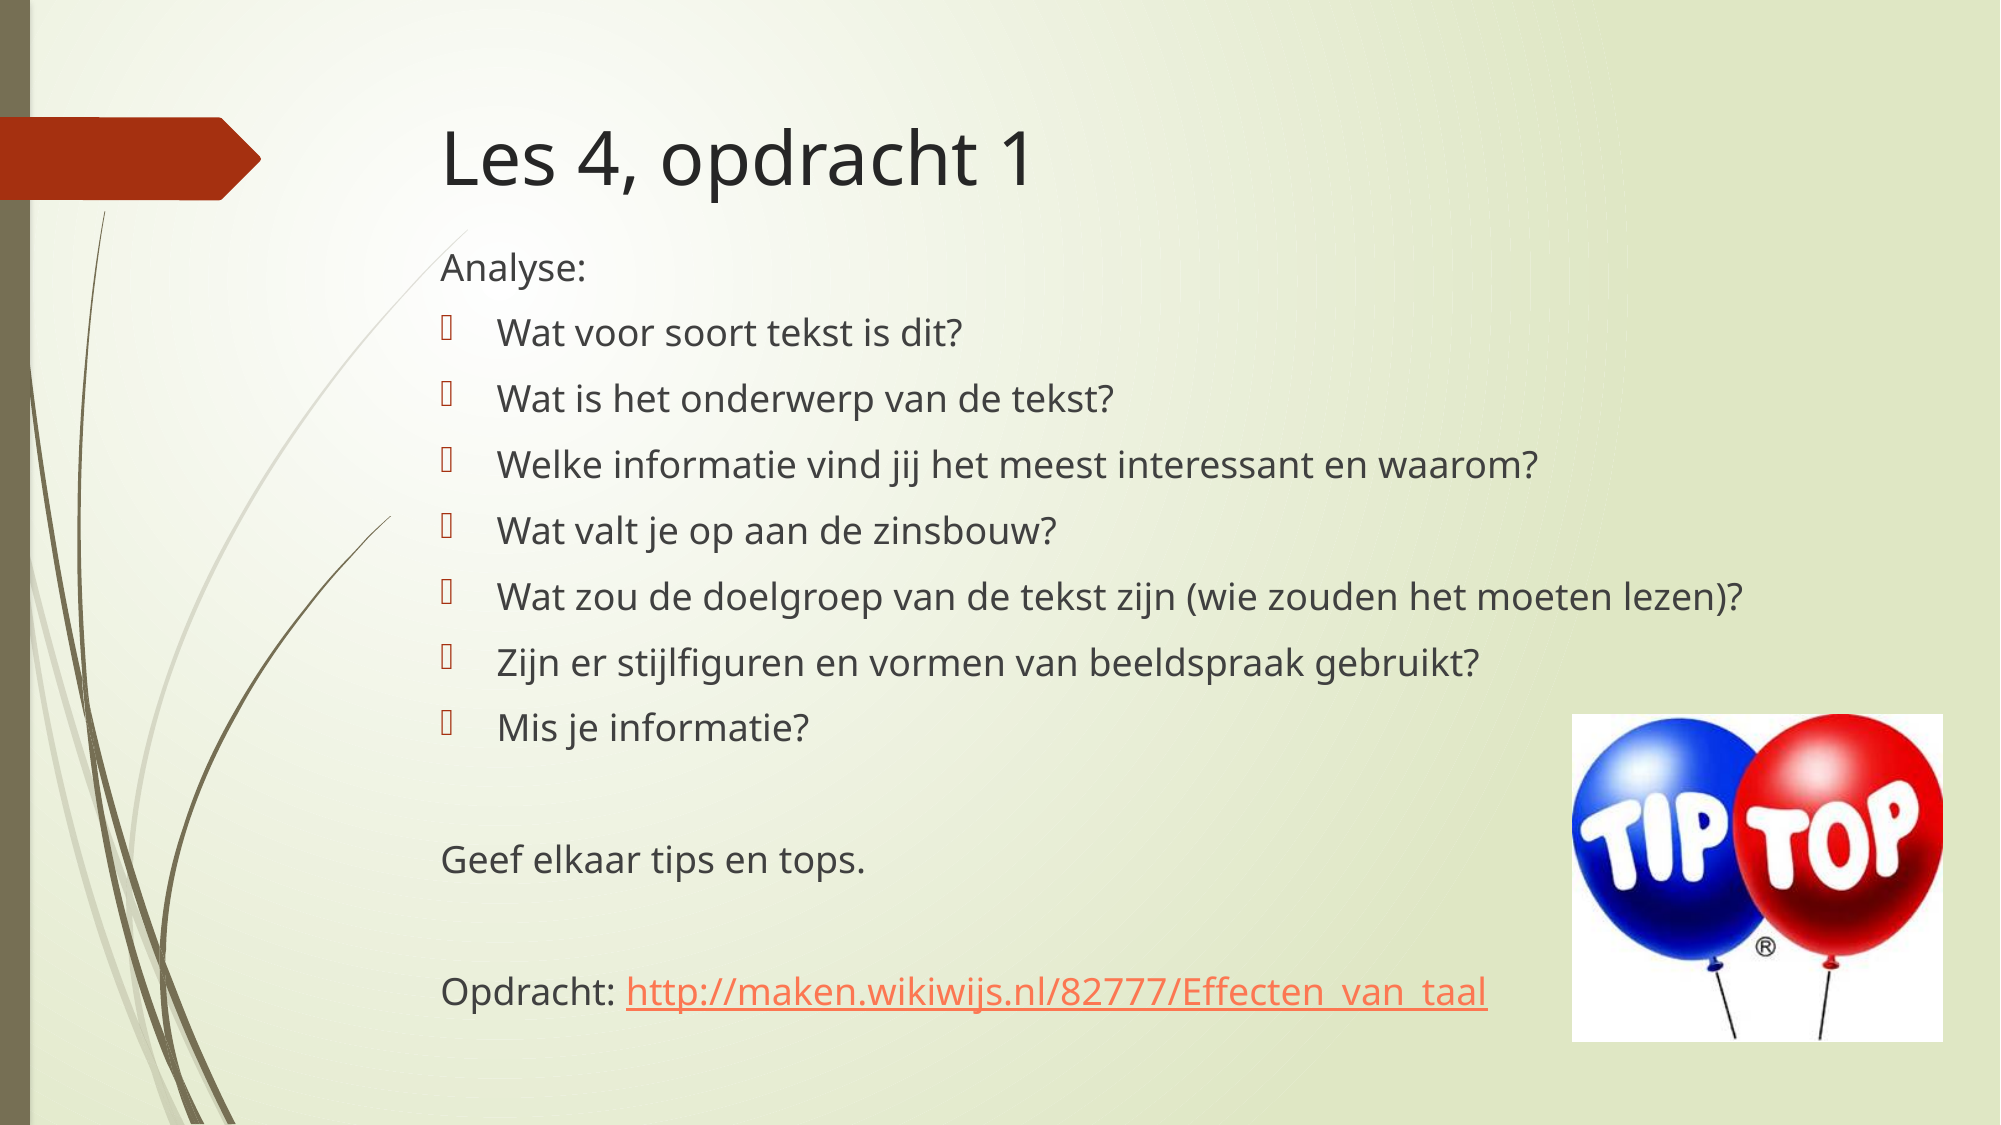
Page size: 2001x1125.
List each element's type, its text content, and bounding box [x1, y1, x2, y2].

list Analyse: Wat voor soort tekst is dit? Wat is het onderwerp van de tekst? Welke informatie vind jij het meest interessant en waarom? Wat valt je op aan de zinsbouw? Wat zou de doelgroep van de tekst zijn (wie zouden het moeten lezen)? Zijn er stijlfiguren en vormen van beeldspraak gebruikt? Mis je informatie? Geef elkaar tips en tops. Opdracht: http://maken.wikiwijs.nl/82777/Effecten_van_taal Hulplijn: Theorie vergeten? Informatie onder kopje theorie in het lesmateriaal. Vragen stellen mag. Lesmateriaal: http://maken.wikiwijs.nl/82777/Effecten_van_taal [425, 235, 1888, 1042]
picture [1572, 714, 1944, 1042]
title Les 4, opdracht 1 [425, 102, 1888, 235]
